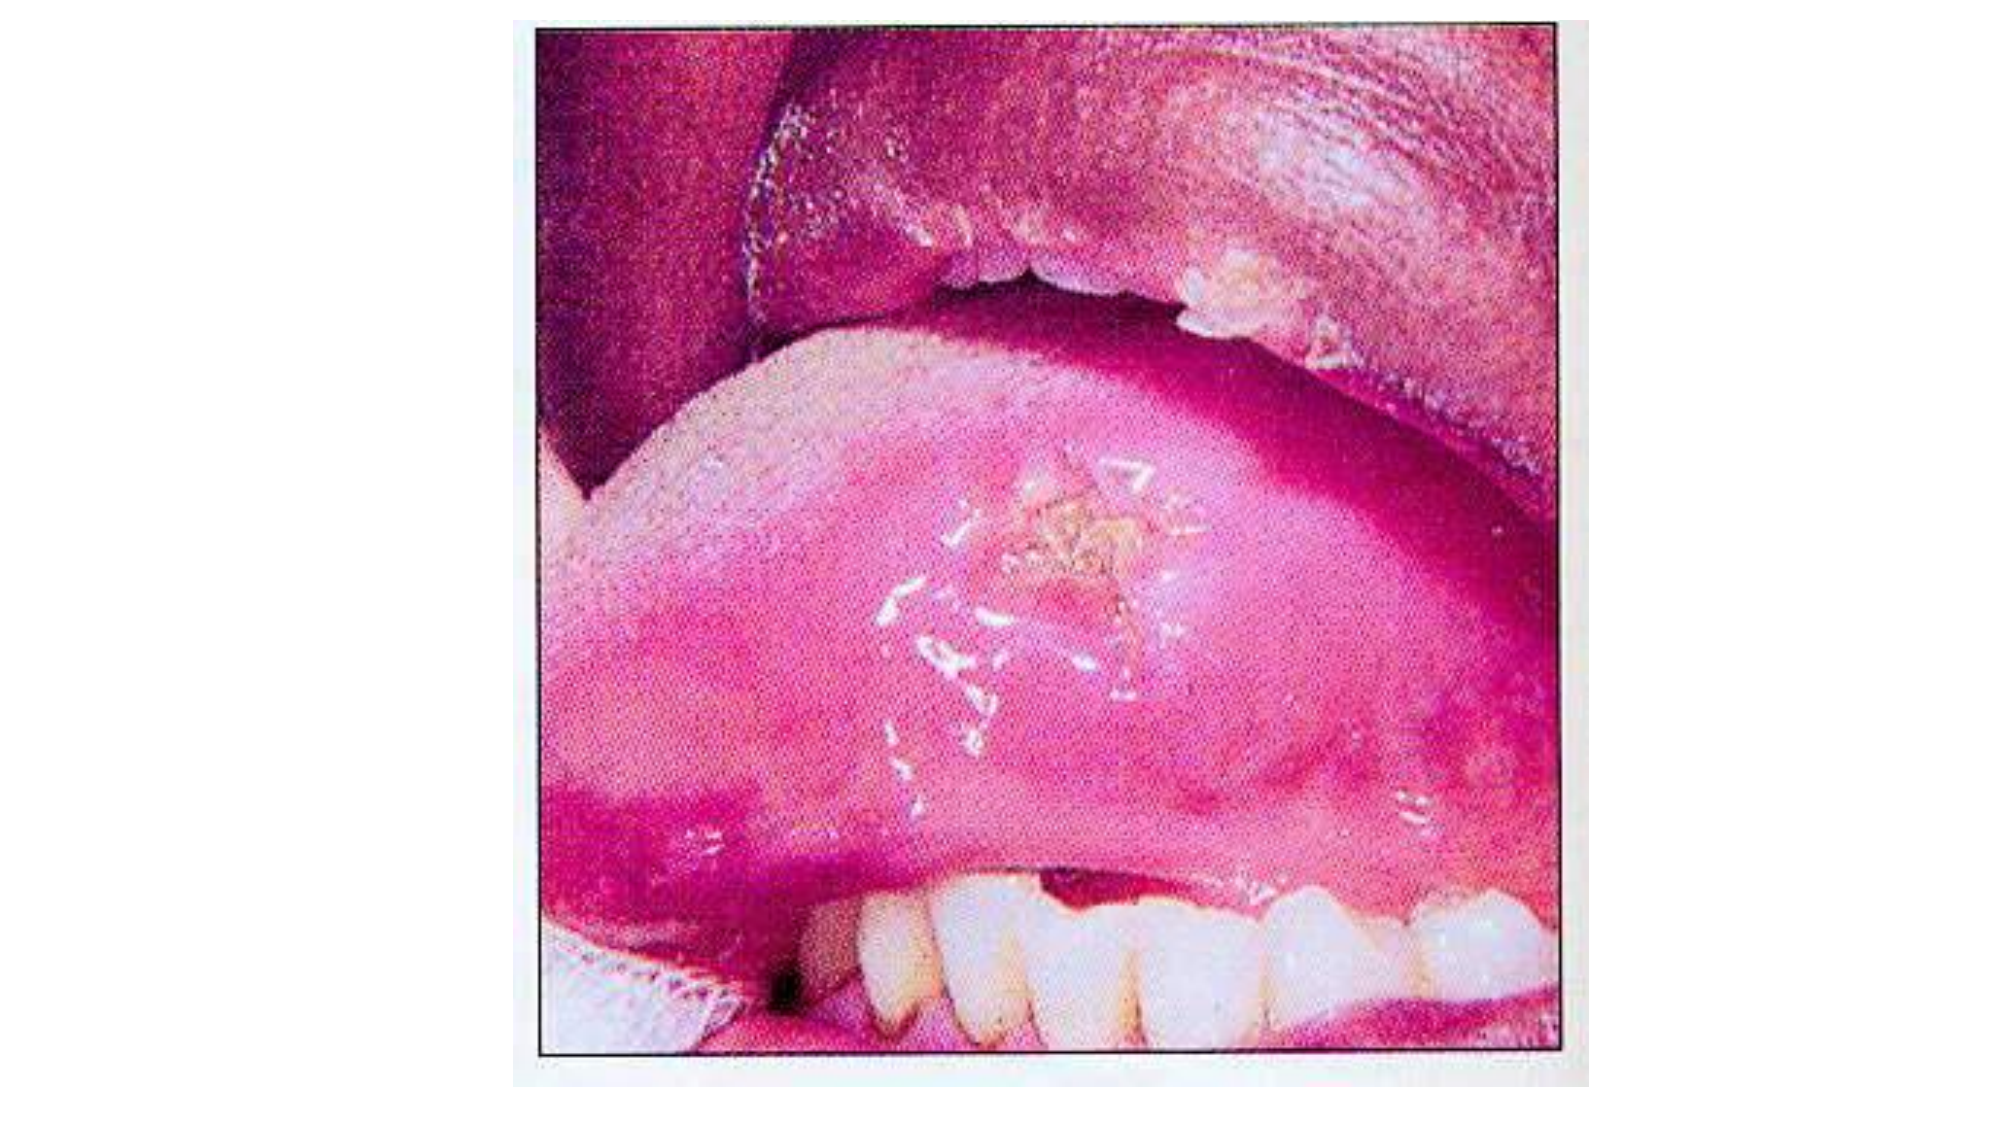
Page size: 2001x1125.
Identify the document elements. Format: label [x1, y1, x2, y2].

list [513, 20, 1589, 1087]
